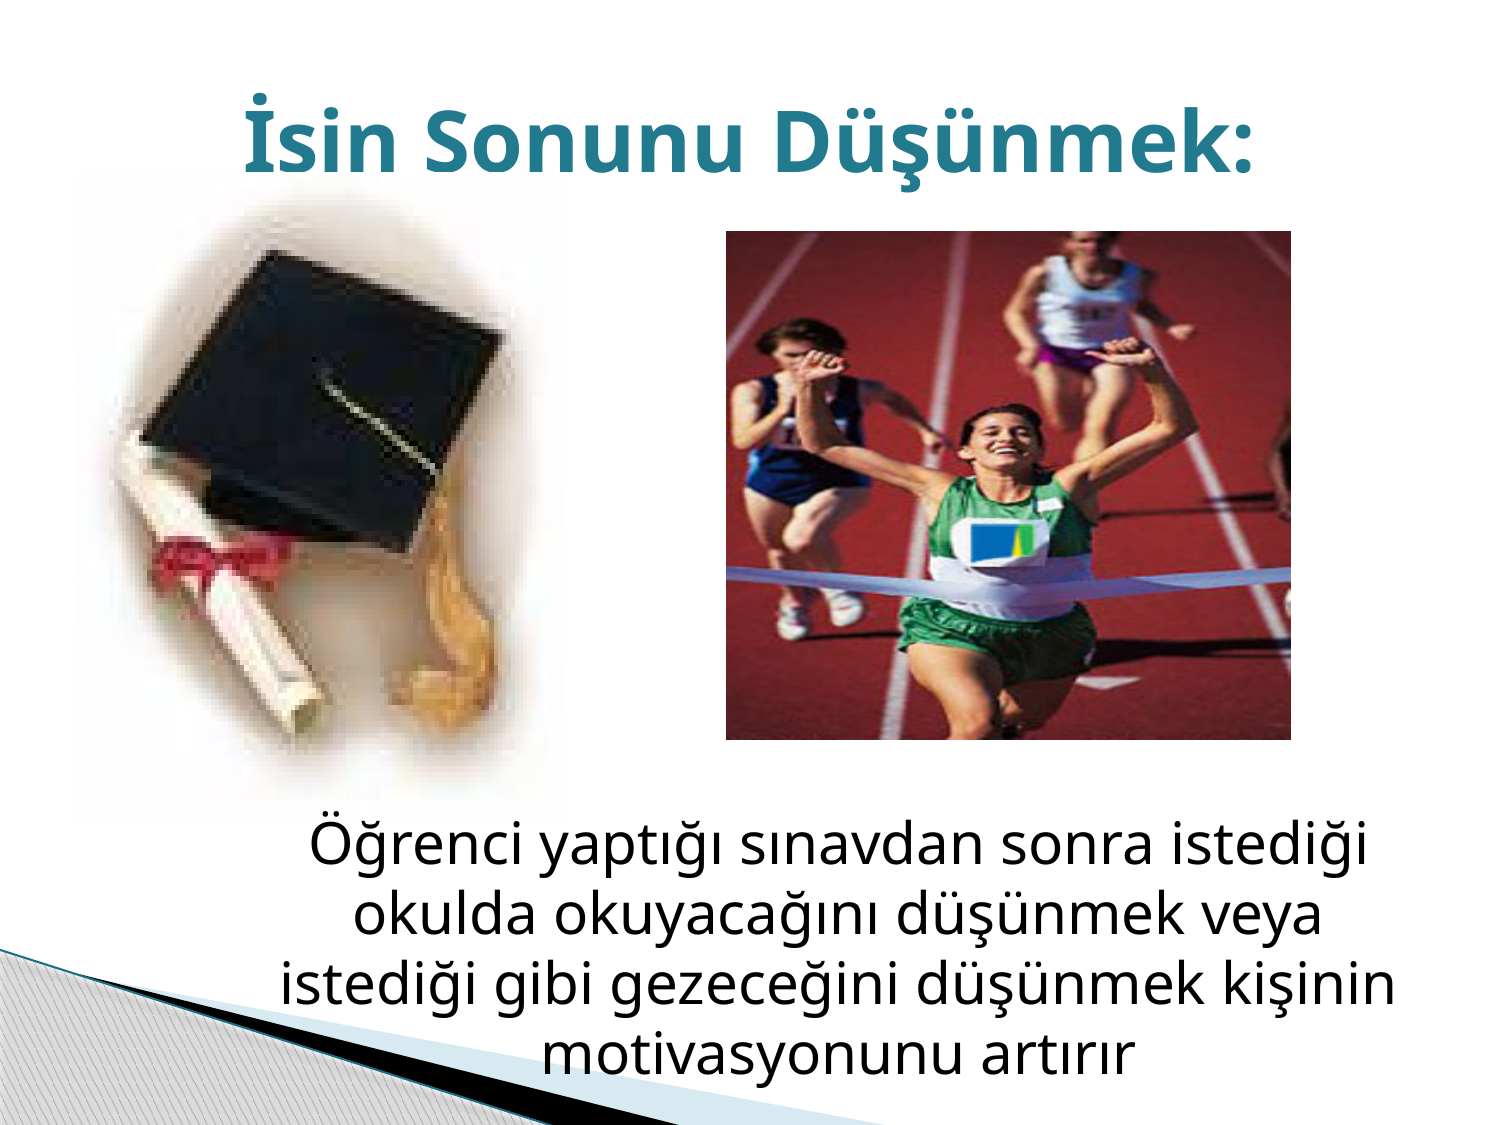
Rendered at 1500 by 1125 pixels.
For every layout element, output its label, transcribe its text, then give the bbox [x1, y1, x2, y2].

text_box Öğrenci yaptığı sınavdan sonra istediği okulda okuyacağını düşünmek veya istediği gibi gezeceğini düşünmek kişinin motivasyonunu artırır [242, 798, 1435, 1094]
picture [725, 231, 1292, 740]
picture [76, 172, 566, 823]
title İşin Sonunu Düşünmek: [75, 45, 1425, 233]
